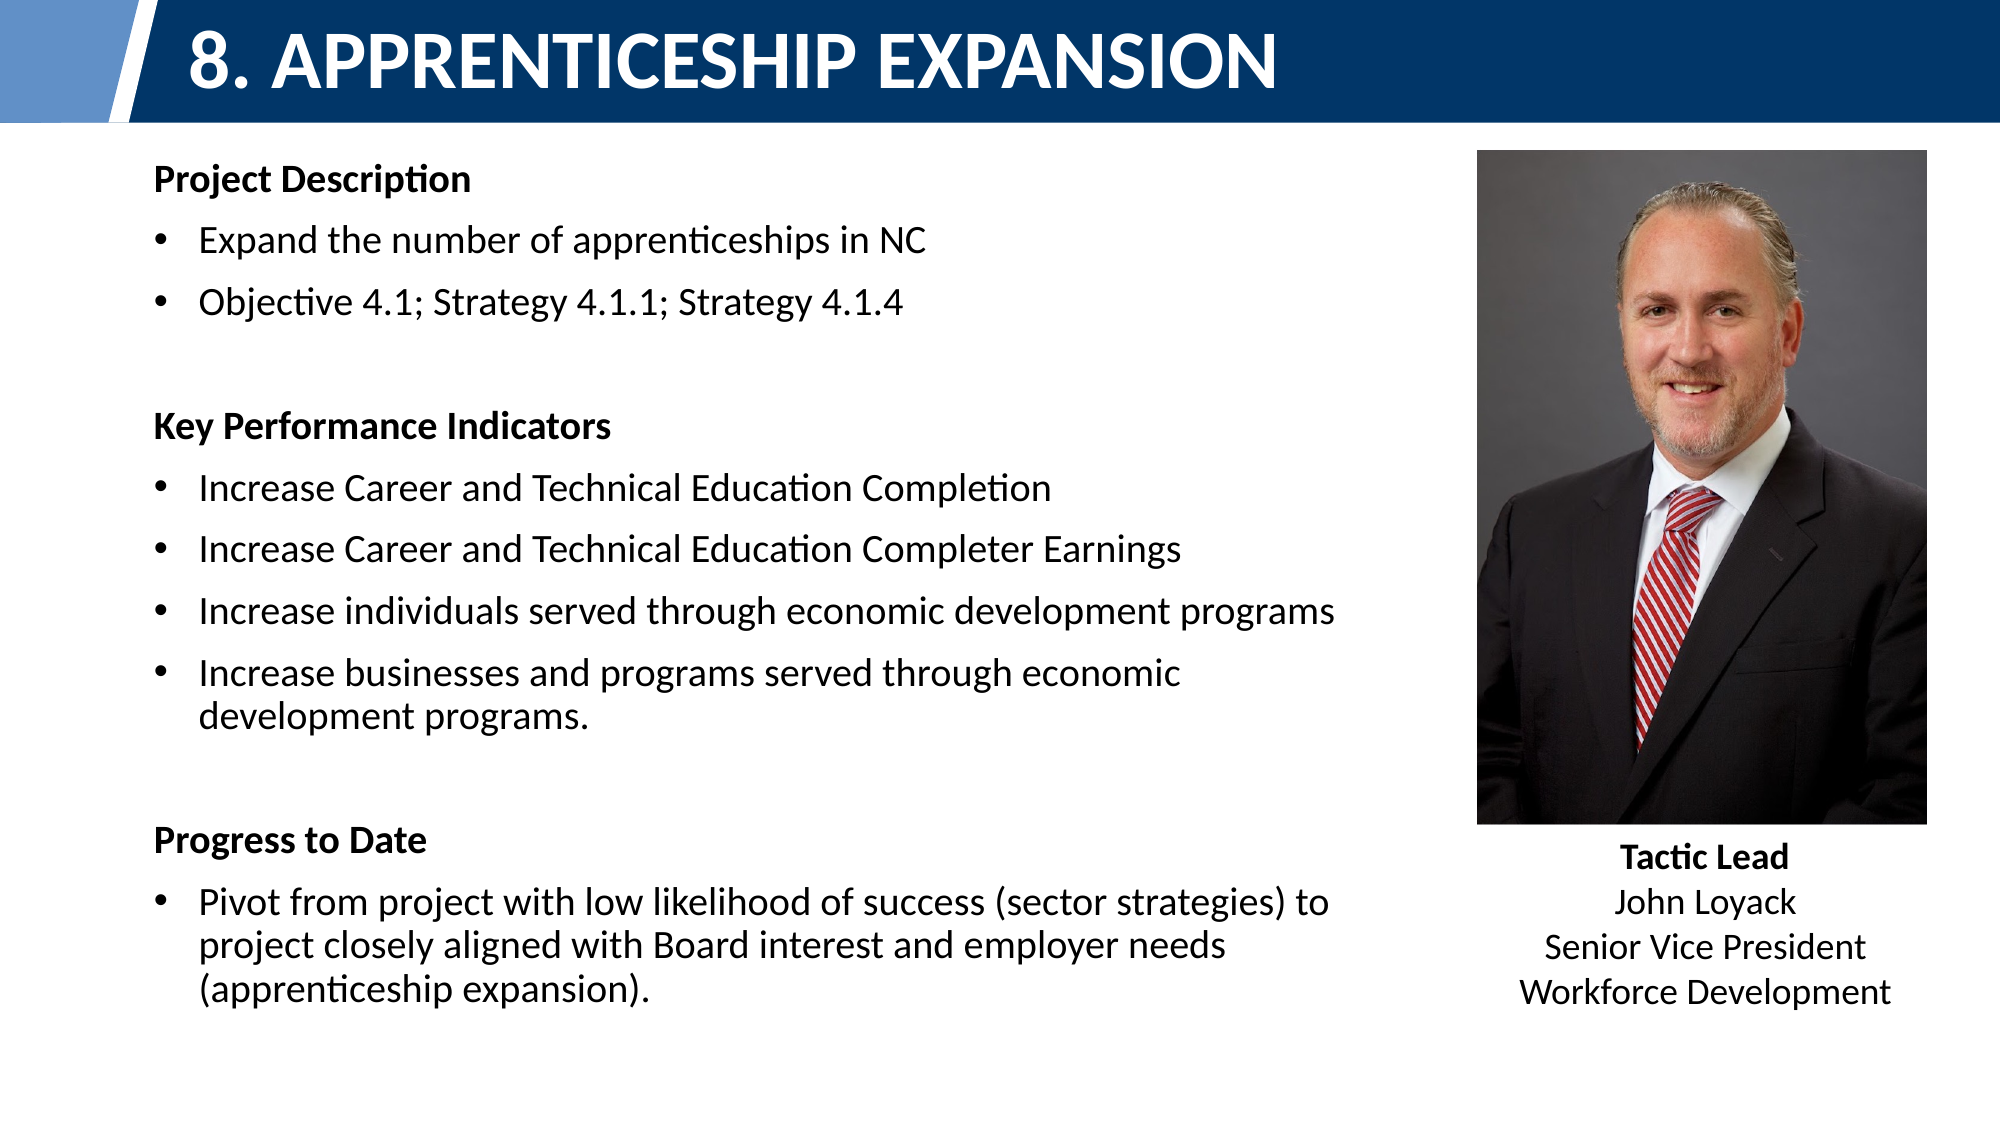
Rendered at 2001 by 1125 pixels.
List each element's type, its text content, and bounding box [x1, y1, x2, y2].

text_box [0, 0, 2000, 124]
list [1476, 149, 1927, 825]
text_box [0, 0, 158, 123]
text_box John Loyack Senior Vice President Workforce Development [1452, 869, 1959, 1019]
text_box 8. Apprenticeship EXPANSION [173, 0, 1959, 123]
text_box Tactic Lead [1605, 825, 1805, 869]
list Project Description Expand the number of apprenticeships in NC Objective 4.1; Strategy 4.1.1; Strategy 4.1.4 Key Performance Indicators Increase Career and Technical Education Completion Increase Career and Technical Education Completer Earnings Increase individuals served through economic development programs Increase businesses and programs served through economic development programs. Progress to Date Pivot from project with low likelihood of success (sector strategies) to project closely aligned with Board interest and employer needs (apprenticeship expansion). [139, 149, 1384, 1035]
